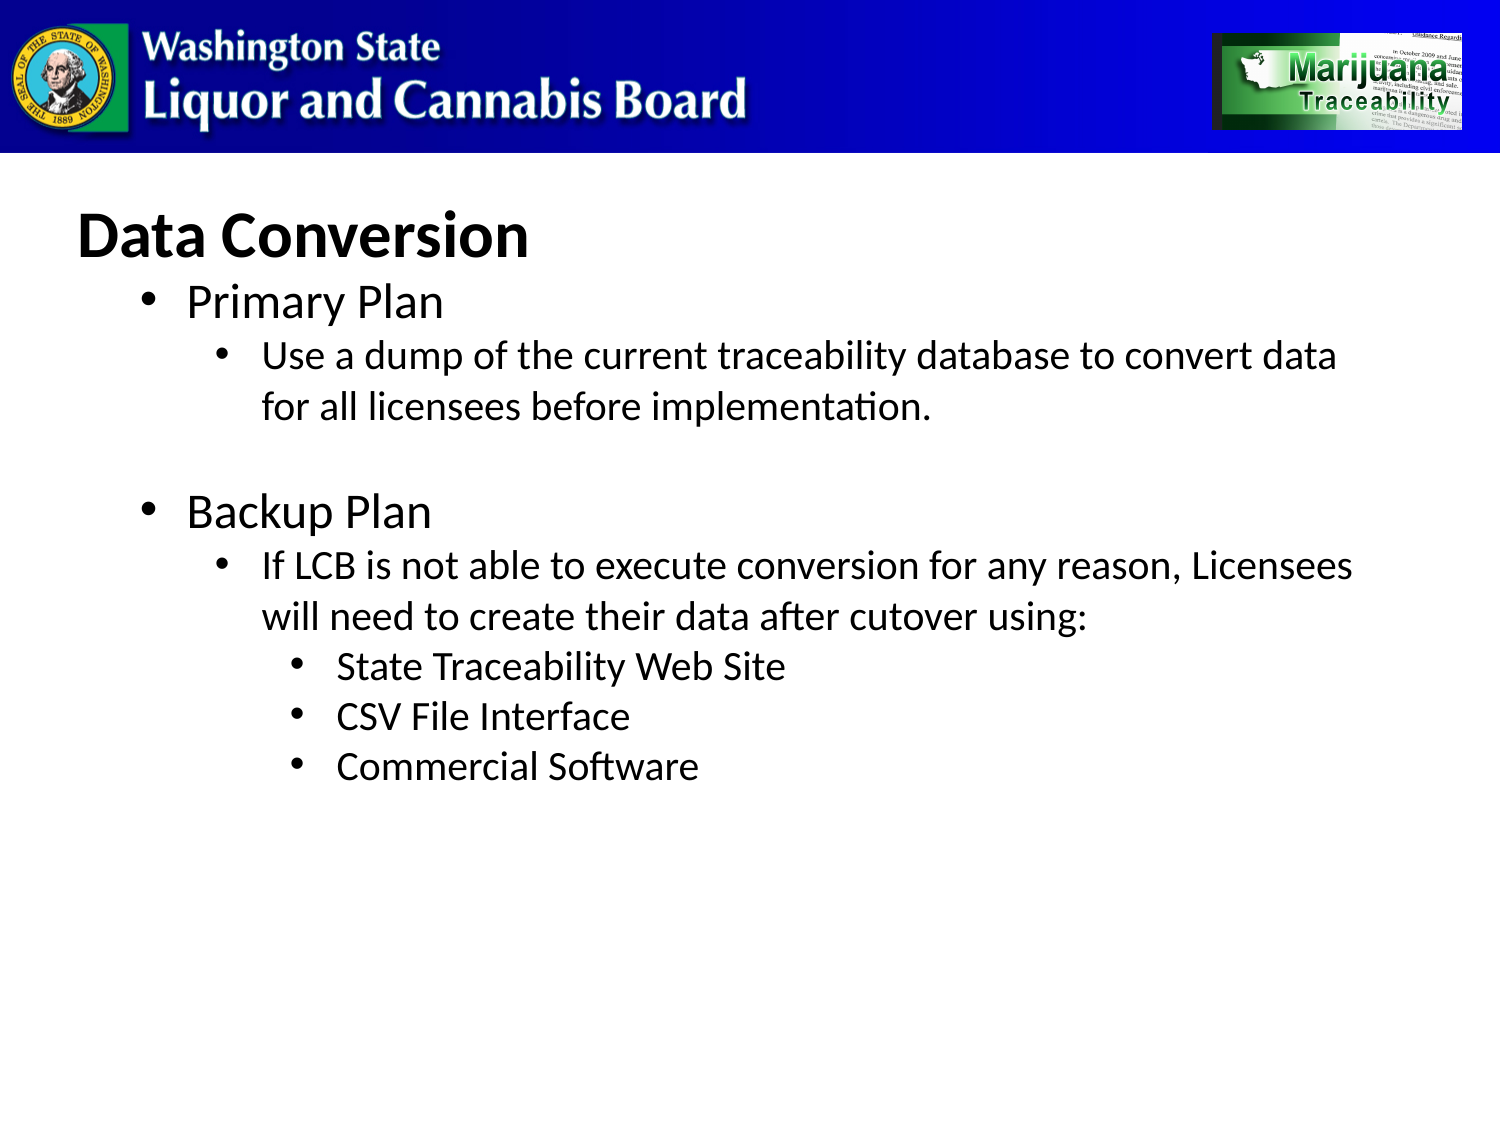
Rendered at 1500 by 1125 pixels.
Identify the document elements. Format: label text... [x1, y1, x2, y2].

title Data Conversion [62, 174, 1500, 286]
picture [0, 0, 1500, 153]
text_box Primary Plan Use a dump of the current traceability database to convert data for all licensees before implementation. Backup Plan If LCB is not able to execute conversion for any reason, Licensees will need to create their data after cutover using: State Traceability Web Site CSV File Interface Commercial Software [125, 286, 1375, 931]
